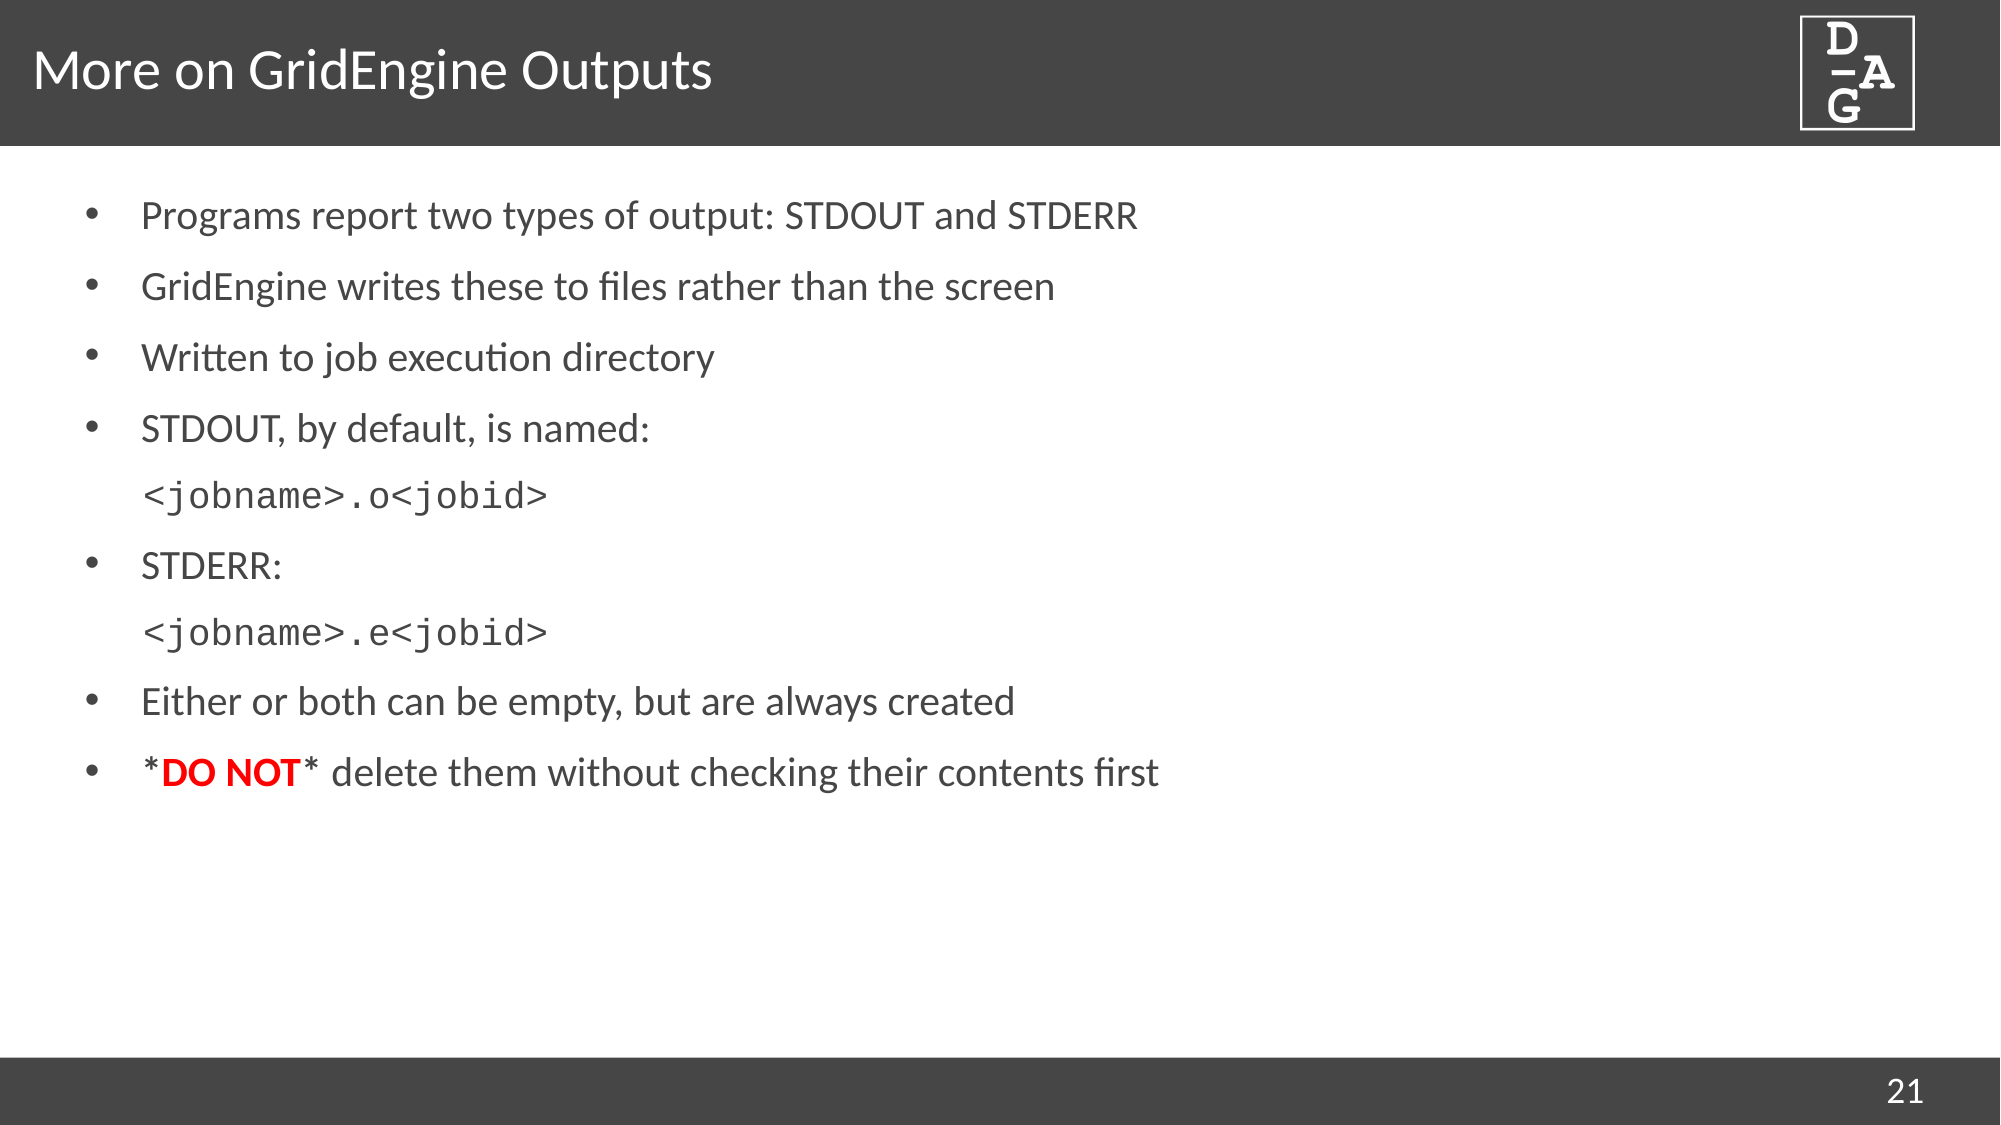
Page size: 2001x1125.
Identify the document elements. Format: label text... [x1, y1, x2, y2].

slide_number 21 [1871, 1058, 1978, 1096]
list Programs report two types of output: STDOUT and STDERR GridEngine writes these to files rather than the screen Written to job execution directory STDOUT, by default, is named: <jobname>.o<jobid> STDERR: <jobname>.e<jobid> Either or both can be empty, but are always created *DO NOT* delete them without checking their contents first [84, 180, 1916, 1031]
picture [1800, 15, 1916, 131]
title More on GridEngine Outputs [32, 24, 1760, 122]
